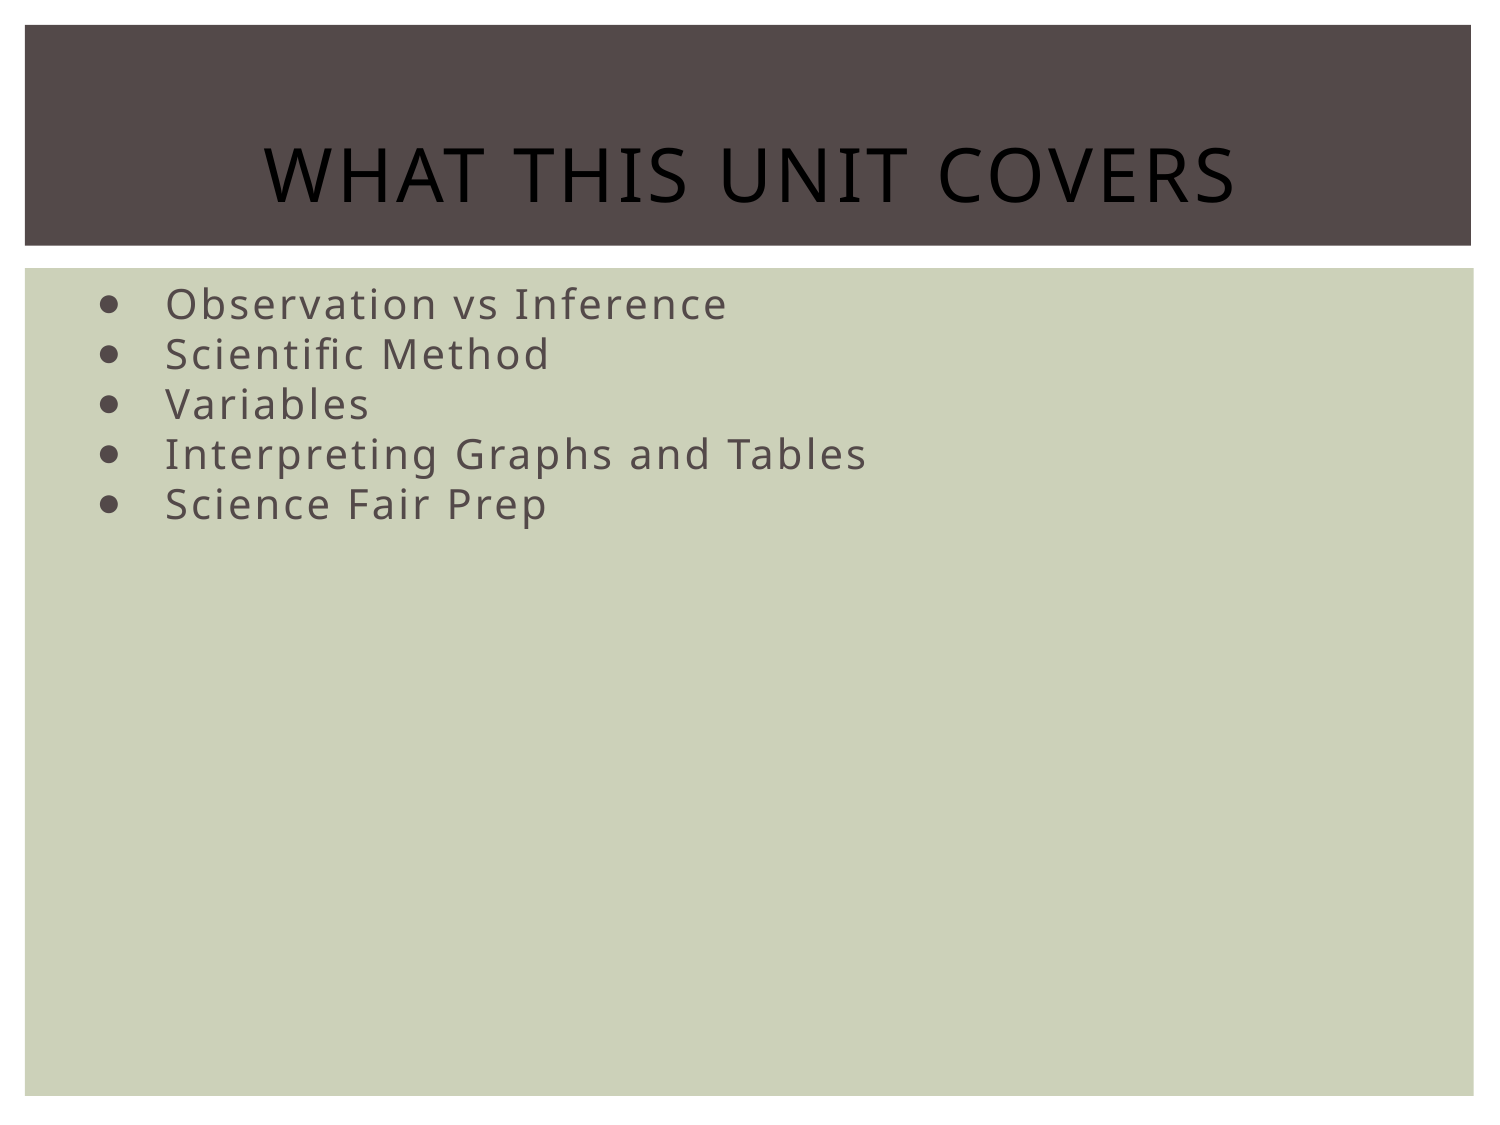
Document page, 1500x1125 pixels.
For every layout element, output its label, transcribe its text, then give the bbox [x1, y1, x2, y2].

list Observation vs Inference Scientific Method Variables Interpreting Graphs and Tables Science Fair Prep [75, 262, 1425, 931]
title What this unit covers [75, 14, 1425, 233]
